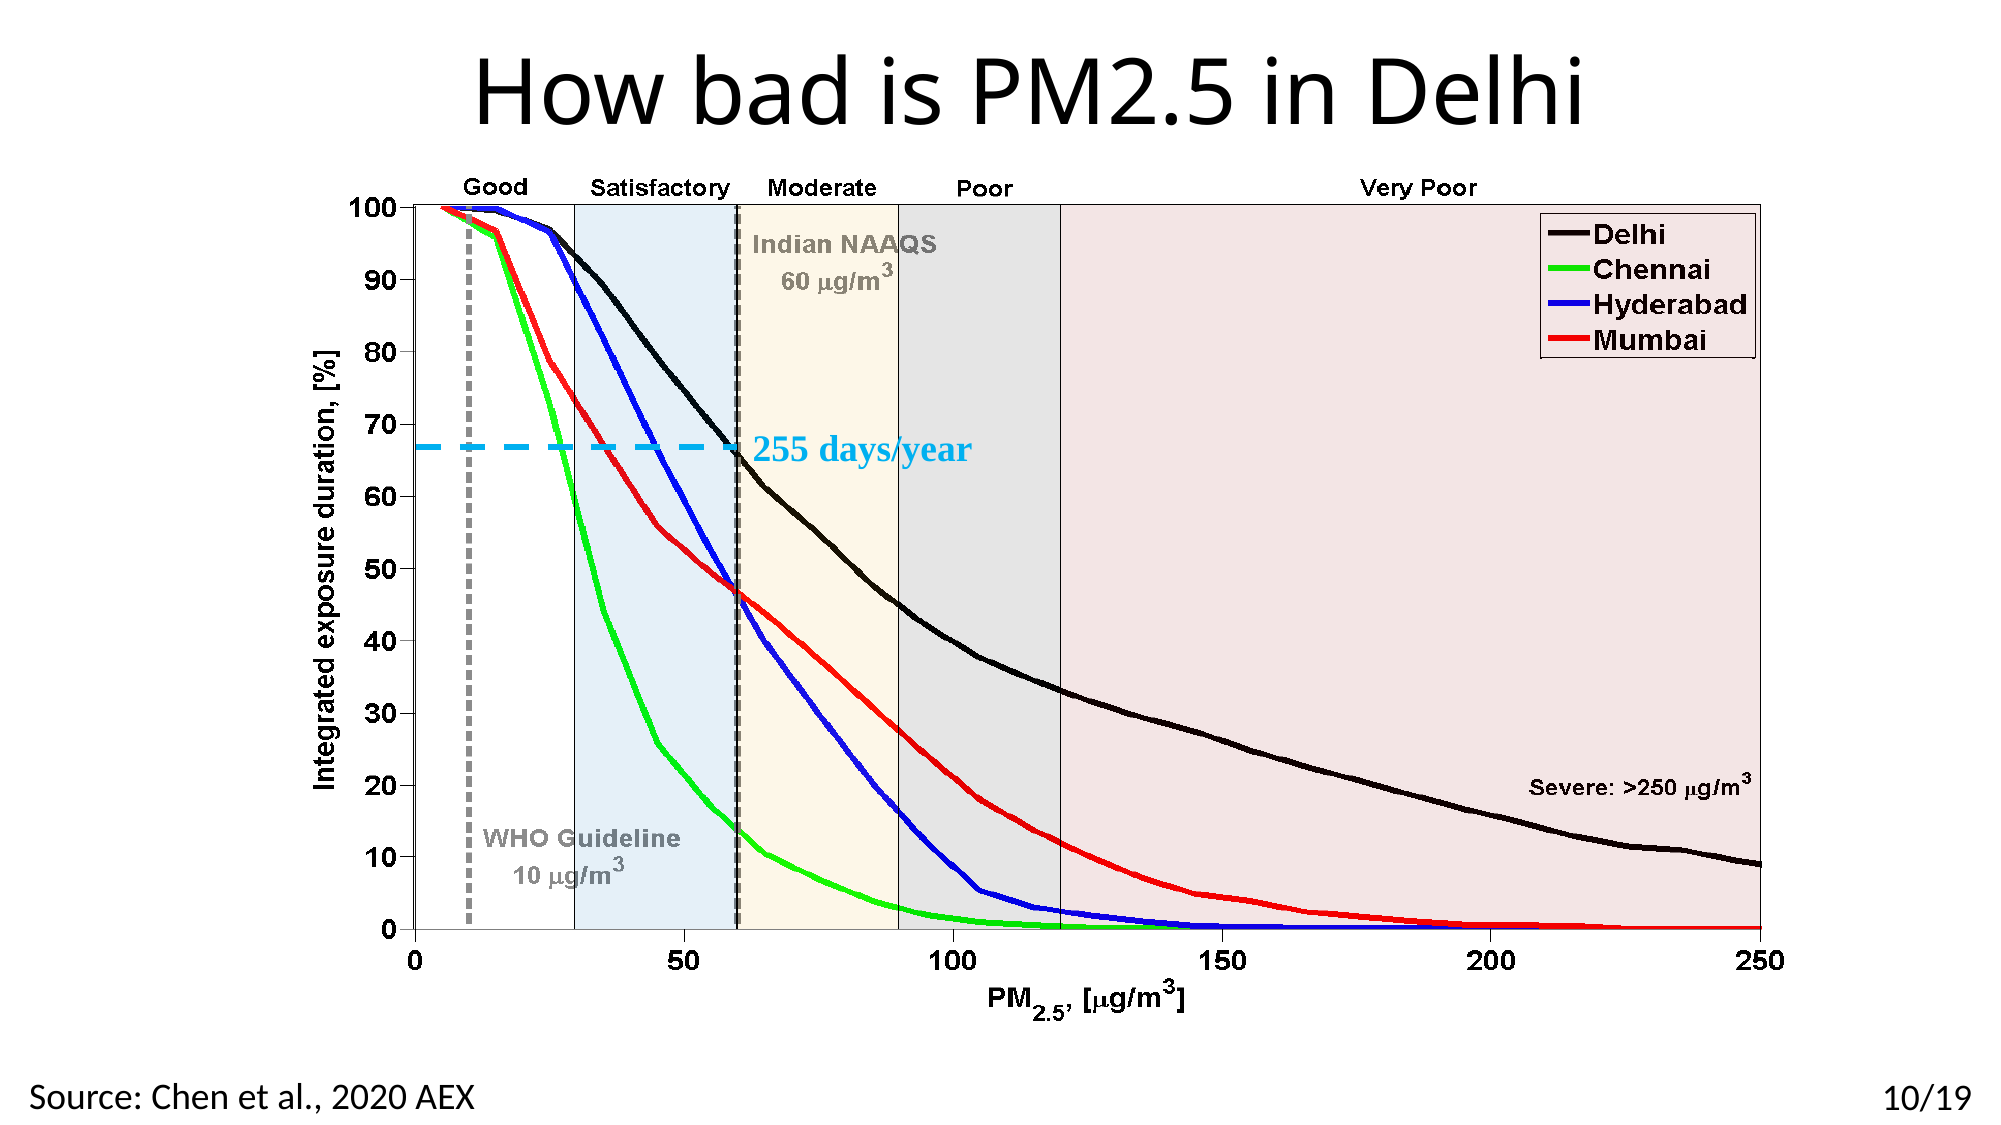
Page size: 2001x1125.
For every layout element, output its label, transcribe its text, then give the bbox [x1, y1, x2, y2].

text_box How bad is PM2.5 in Delhi [167, 0, 1893, 204]
slide_number 10/19 [1550, 1065, 2000, 1125]
picture [282, 152, 1822, 1026]
text_box Source: Chen et al., 2020 AEX [14, 1064, 491, 1125]
